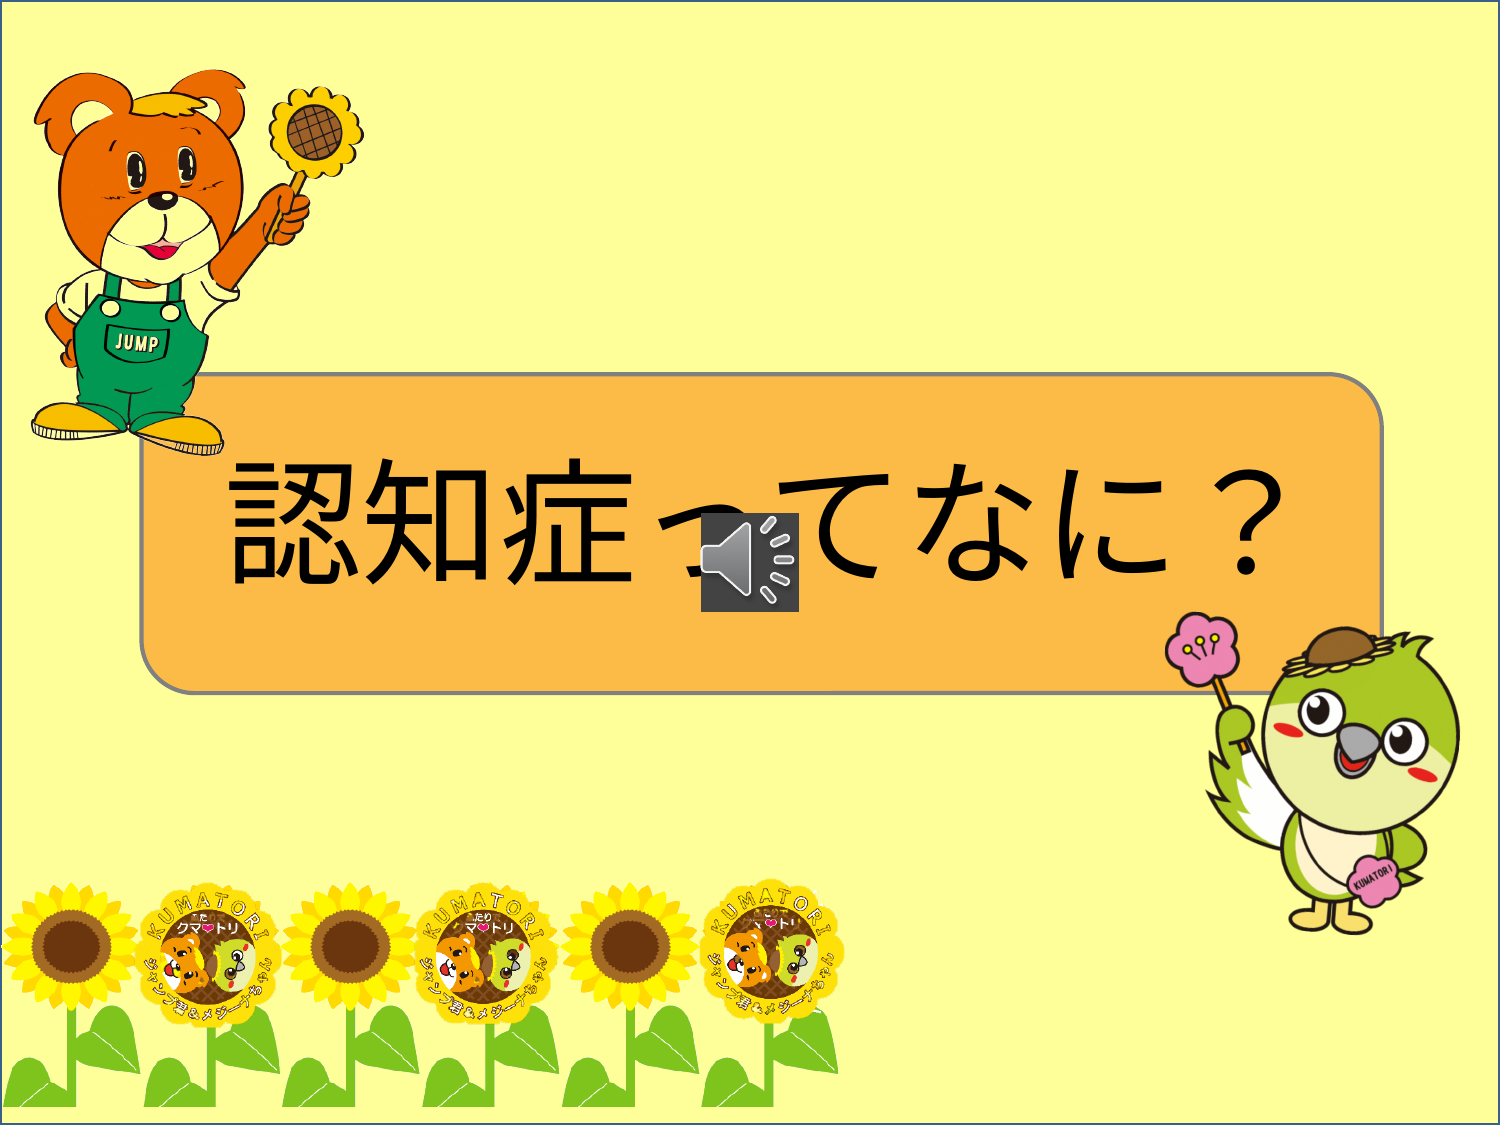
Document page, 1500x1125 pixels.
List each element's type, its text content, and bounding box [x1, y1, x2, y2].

picture [1144, 610, 1467, 942]
picture [699, 512, 801, 613]
text_box [139, 460, 1167, 696]
picture [0, 877, 851, 1107]
text_box [353, 372, 1384, 618]
text_box [0, 0, 1500, 1125]
picture [0, 51, 369, 468]
title 認知症ってなに？ [186, 425, 1356, 614]
